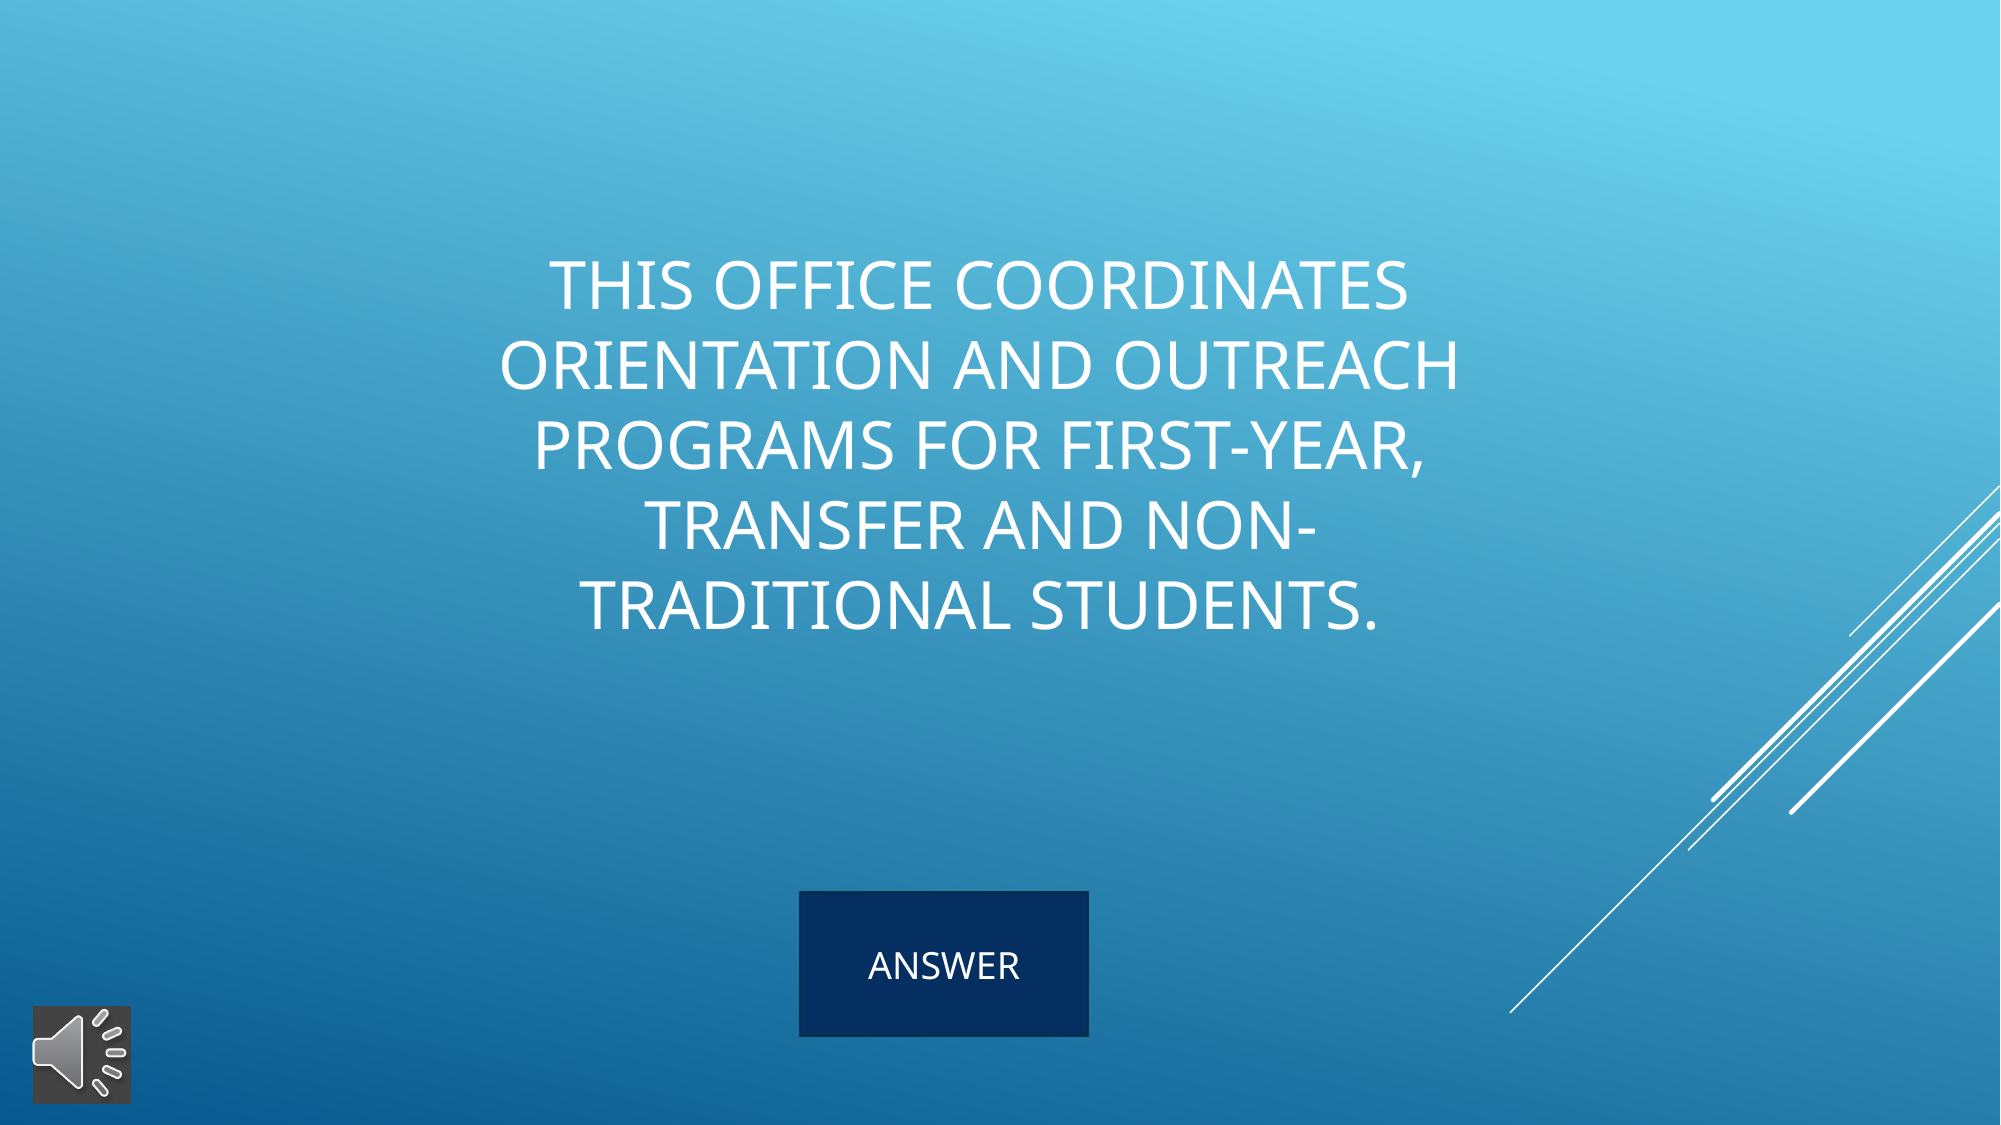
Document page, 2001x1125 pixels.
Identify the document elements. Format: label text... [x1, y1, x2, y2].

text_box THIS OFFICE COORDINATES ORIENTATION AND OUTREACH PROGRAMS FOR FIRST-YEAR, TRANSFER AND NON-TRADITIONAL STUDENTS. [414, 235, 1547, 651]
picture [31, 1005, 133, 1106]
